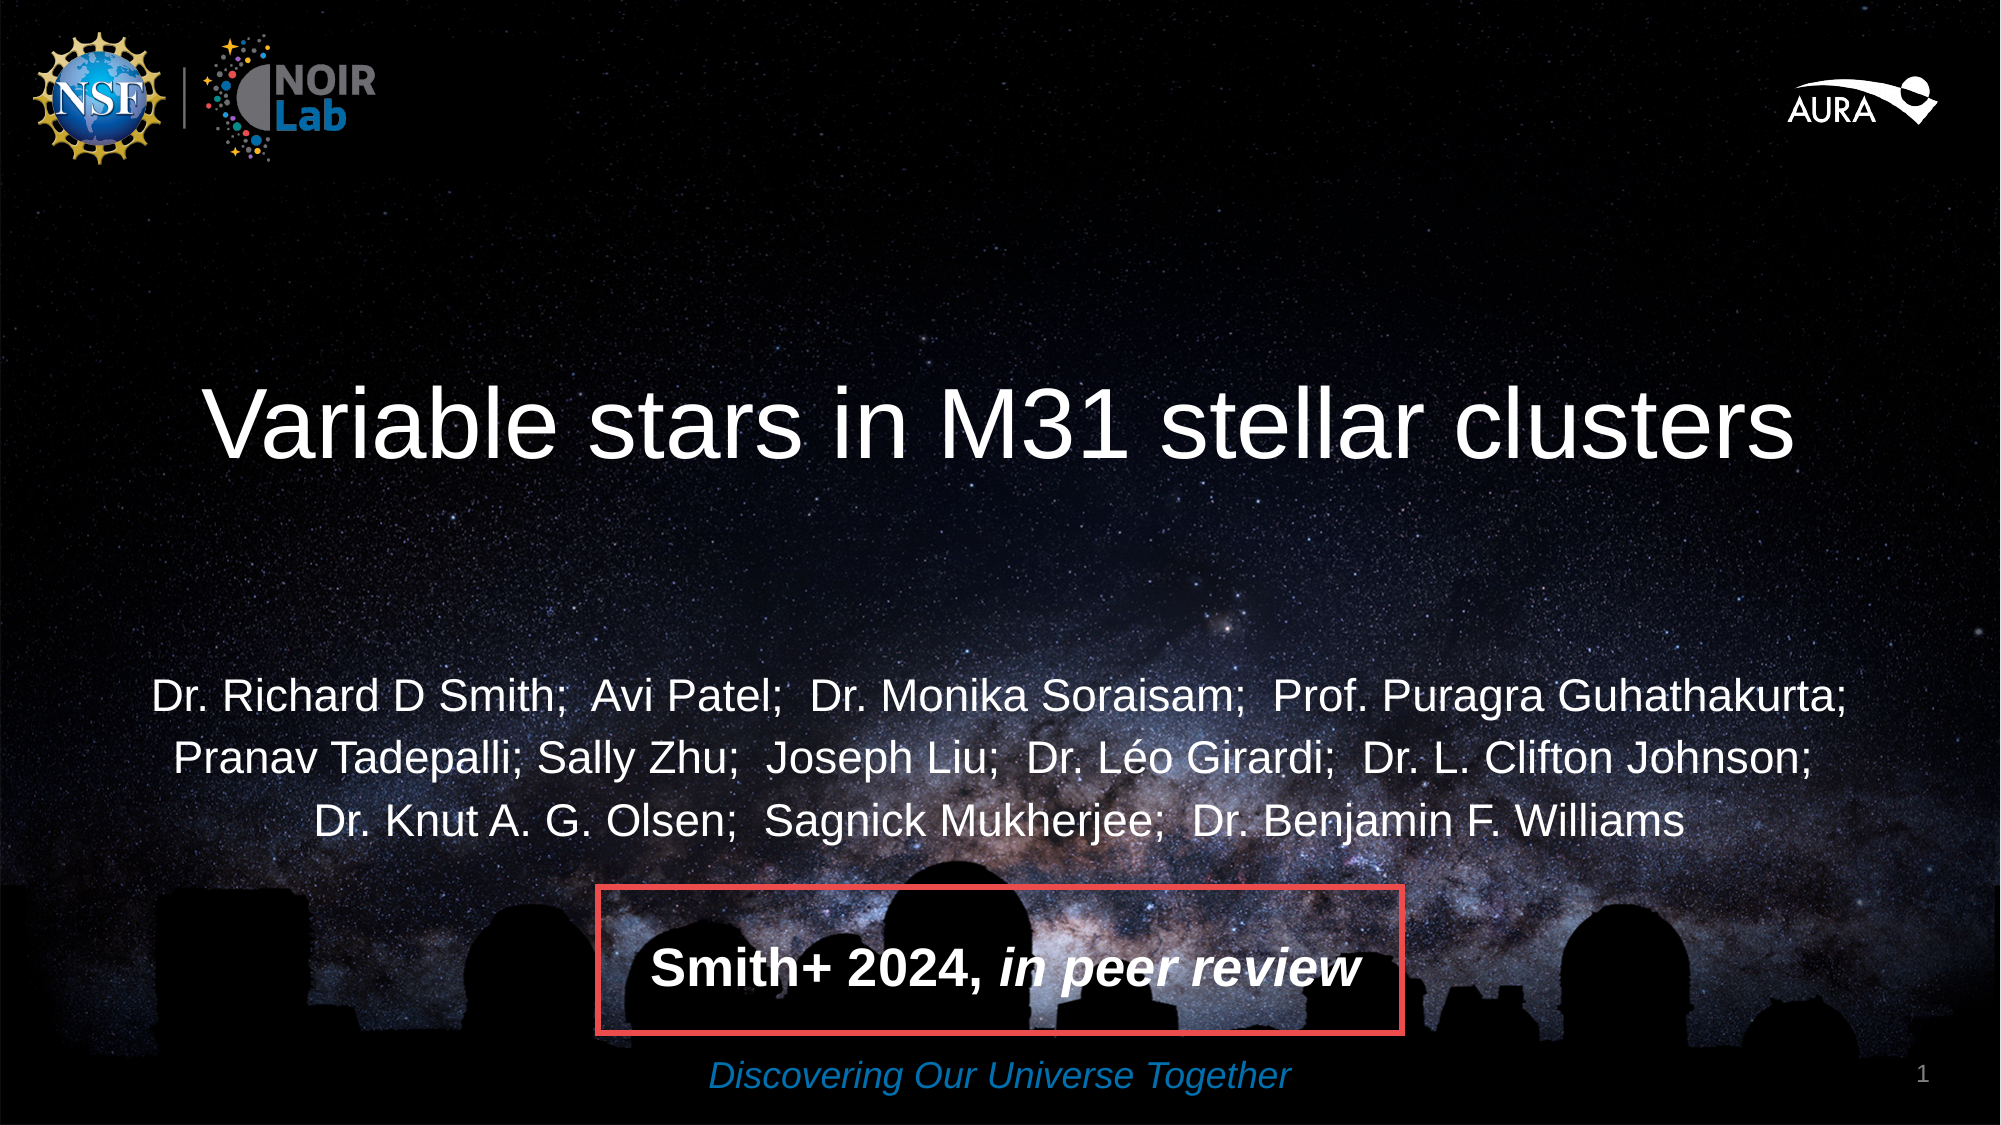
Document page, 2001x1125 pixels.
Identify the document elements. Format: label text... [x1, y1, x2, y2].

slide_number 1 [1906, 1050, 1939, 1095]
picture [0, 0, 2001, 1125]
list Smith+ 2024, in peer review [597, 886, 1403, 1034]
title Variable stars in M31 stellar clusters [178, 193, 1822, 626]
text_box Dr. Richard D Smith; Avi Patel; Dr. Monika Soraisam; Prof. Puragra Guhathakurta; Pranav Tadepalli; Sally Zhu; Joseph Liu; Dr. Léo Girardi; Dr. L. Clifton Johnson; Dr. Knut A. G. Olsen; Sagnick Mukherjee; Dr. Benjamin F. Williams [109, 626, 1890, 877]
